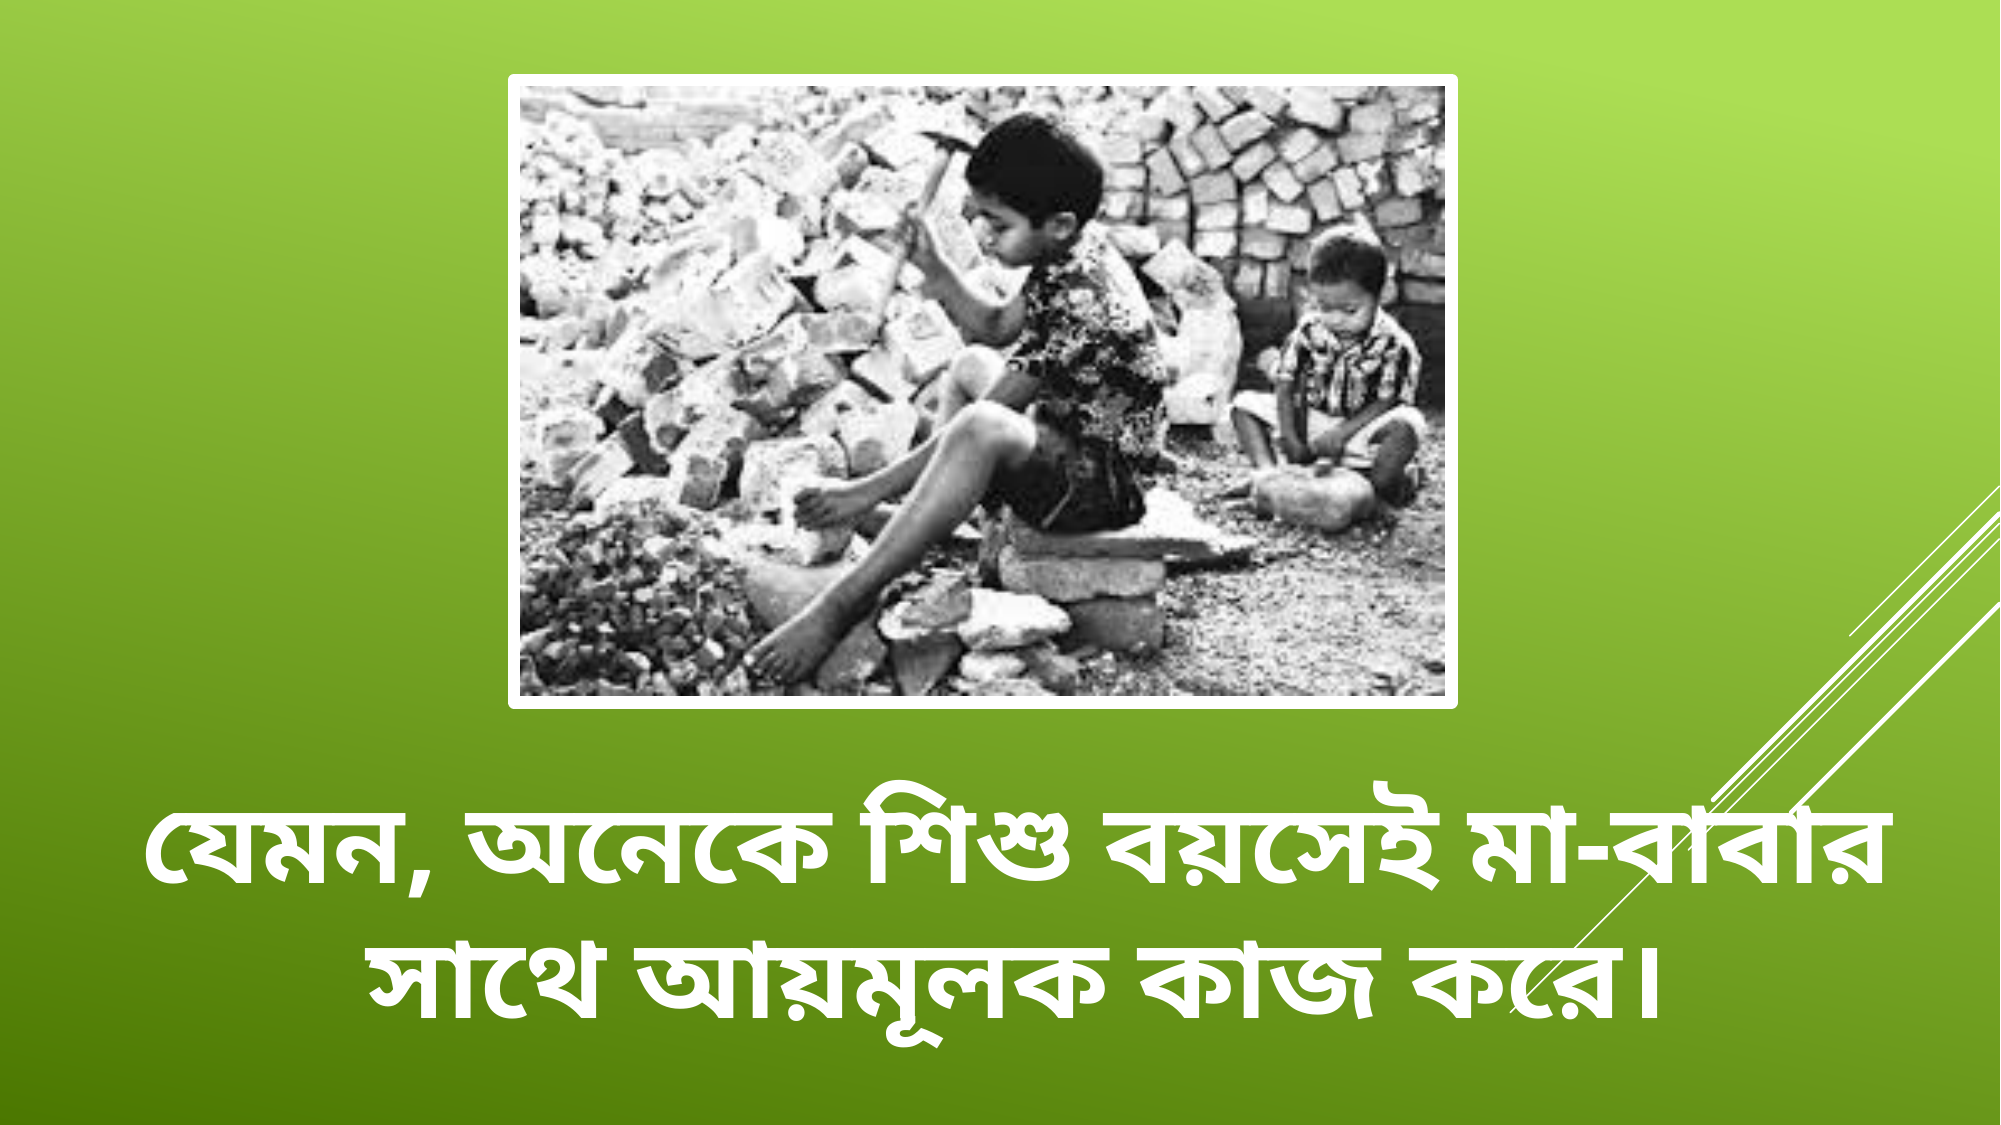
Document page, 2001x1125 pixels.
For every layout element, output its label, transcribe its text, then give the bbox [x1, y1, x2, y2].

text_box যেমন, অনেকে শিশু বয়সেই মা-বাবার সাথে আয়মূলক কাজ করে। [56, 763, 1978, 1049]
picture [520, 85, 1446, 697]
